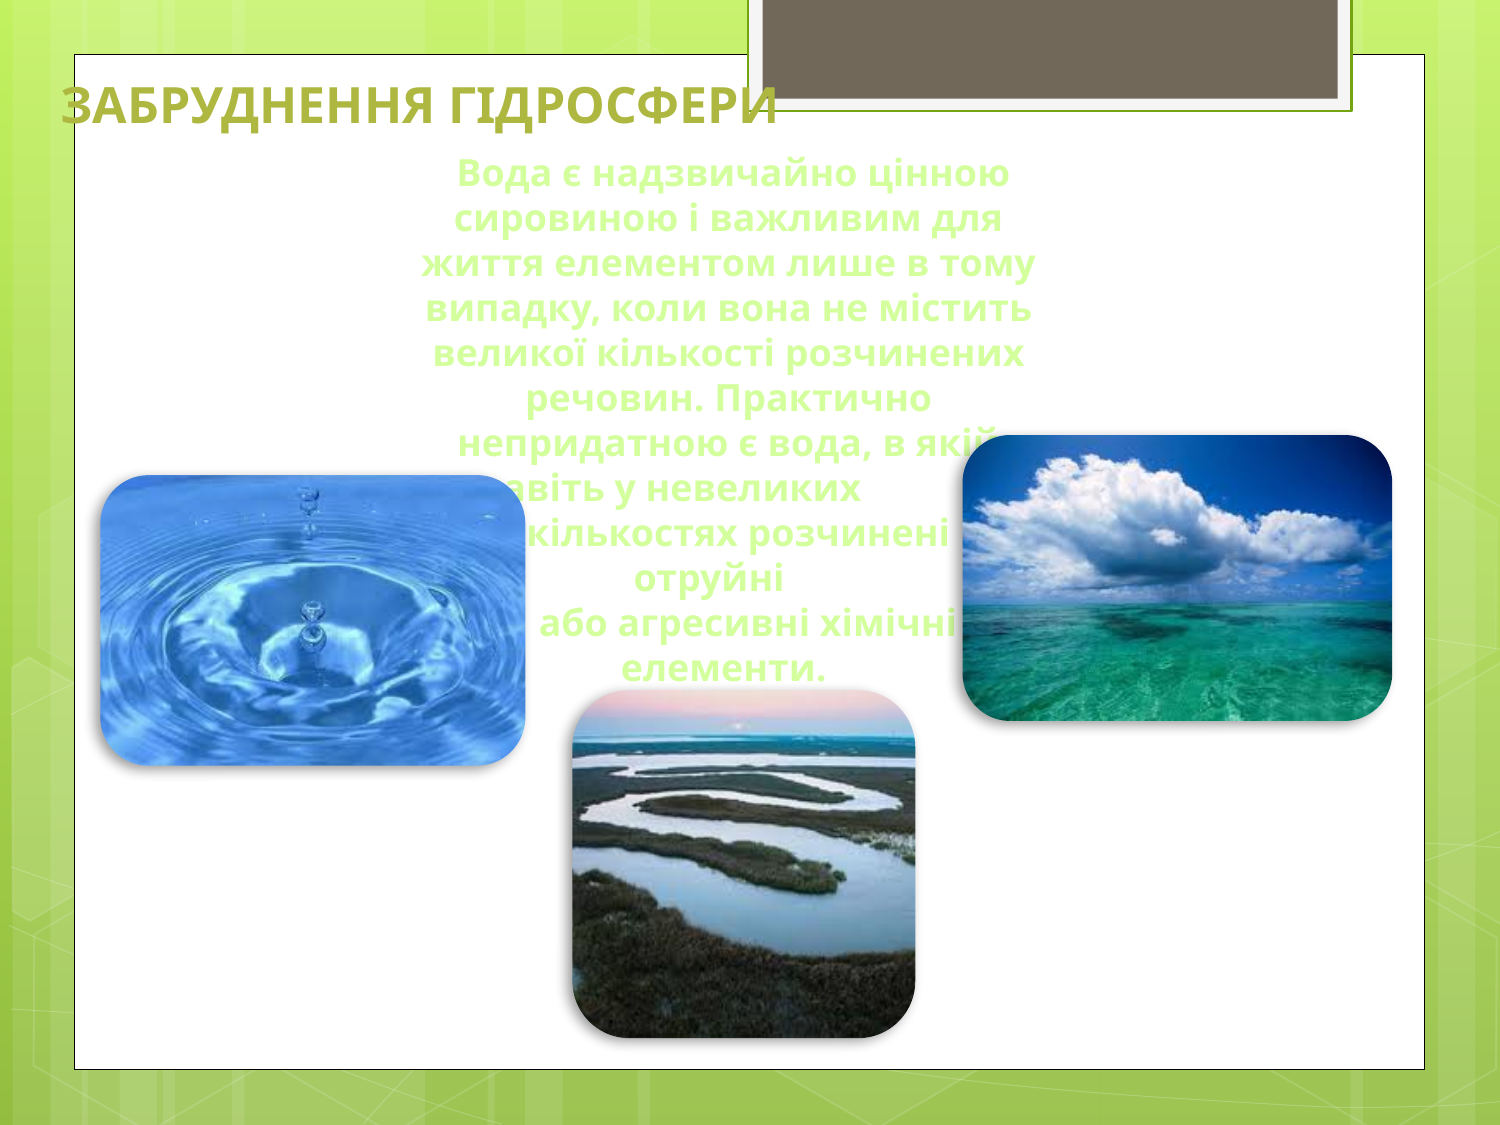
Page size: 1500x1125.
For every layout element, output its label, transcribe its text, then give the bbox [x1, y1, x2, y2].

picture [572, 689, 916, 1039]
picture [962, 434, 1393, 722]
text_box Вода є надзвичайно цінною сировиною і важливим для життя елементом лише в тому випадку, коли вона не містить великої кількості розчинених речовин. Практично непридатною є вода, в якій навіть у невеликих кількостях розчинені отруйні або агресивні хімічні елементи. [389, 142, 1068, 697]
picture [100, 474, 526, 766]
text_box Забруднення гідросфери [45, 66, 796, 142]
